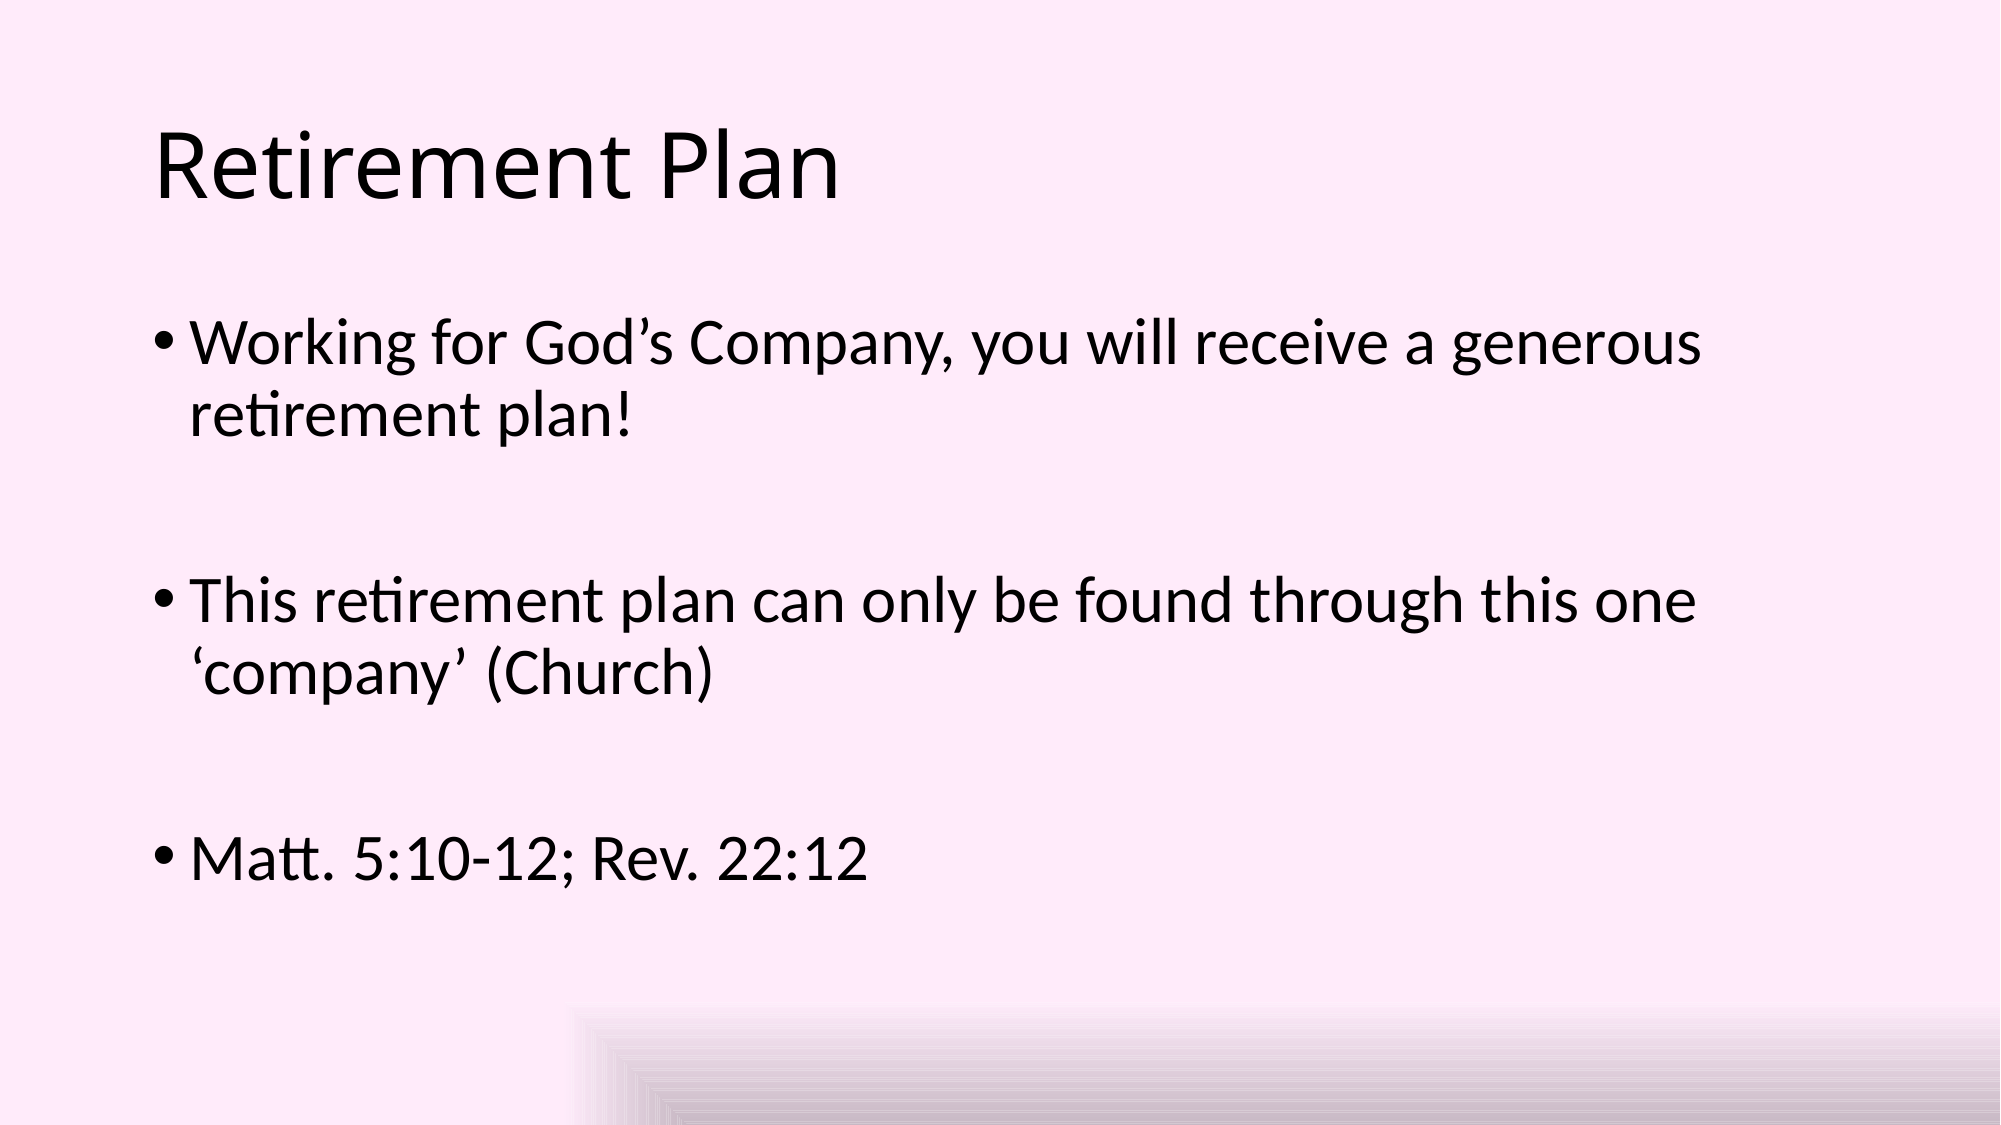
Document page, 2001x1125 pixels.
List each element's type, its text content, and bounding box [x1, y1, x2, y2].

list Working for God’s Company, you will receive a generous retirement plan! This retirement plan can only be found through this one ‘company’ (Church) Matt. 5:10-12; Rev. 22:12 [137, 299, 1863, 1014]
title Retirement Plan [137, 59, 1863, 278]
